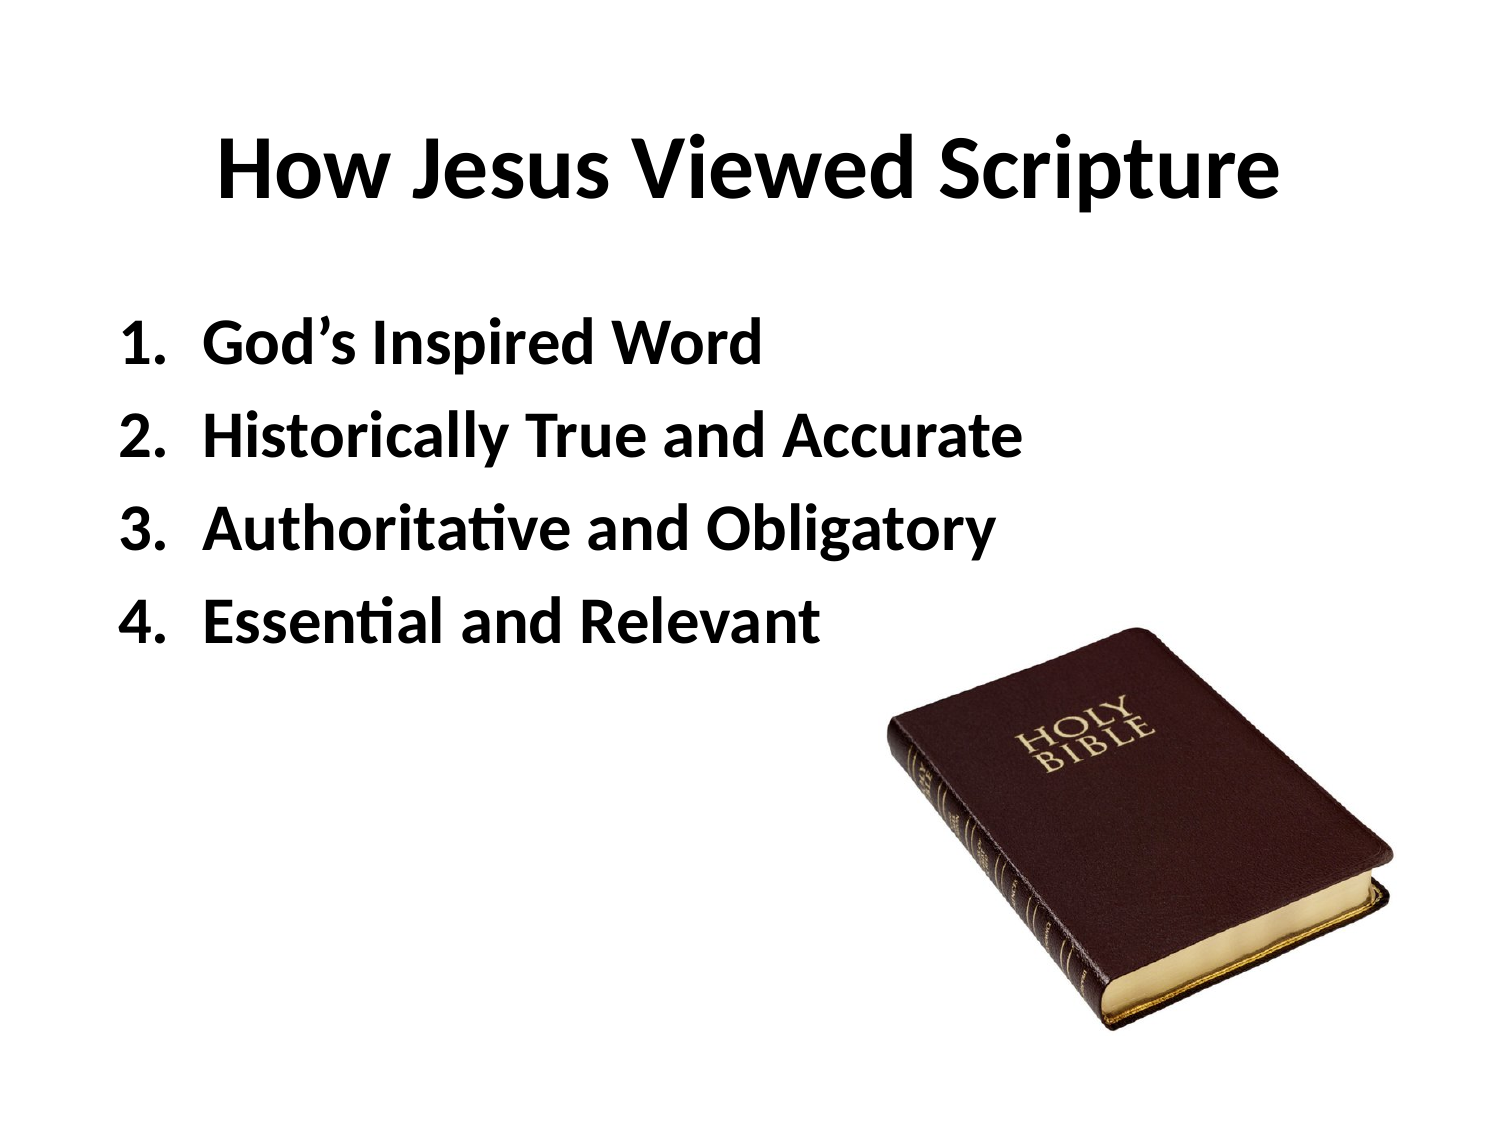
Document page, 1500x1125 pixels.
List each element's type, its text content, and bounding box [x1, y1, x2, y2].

title How Jesus Viewed Scripture [103, 59, 1397, 278]
picture [878, 621, 1397, 1036]
list God’s Inspired Word Historically True and Accurate Authoritative and Obligatory Essential and Relevant [103, 299, 1397, 1014]
